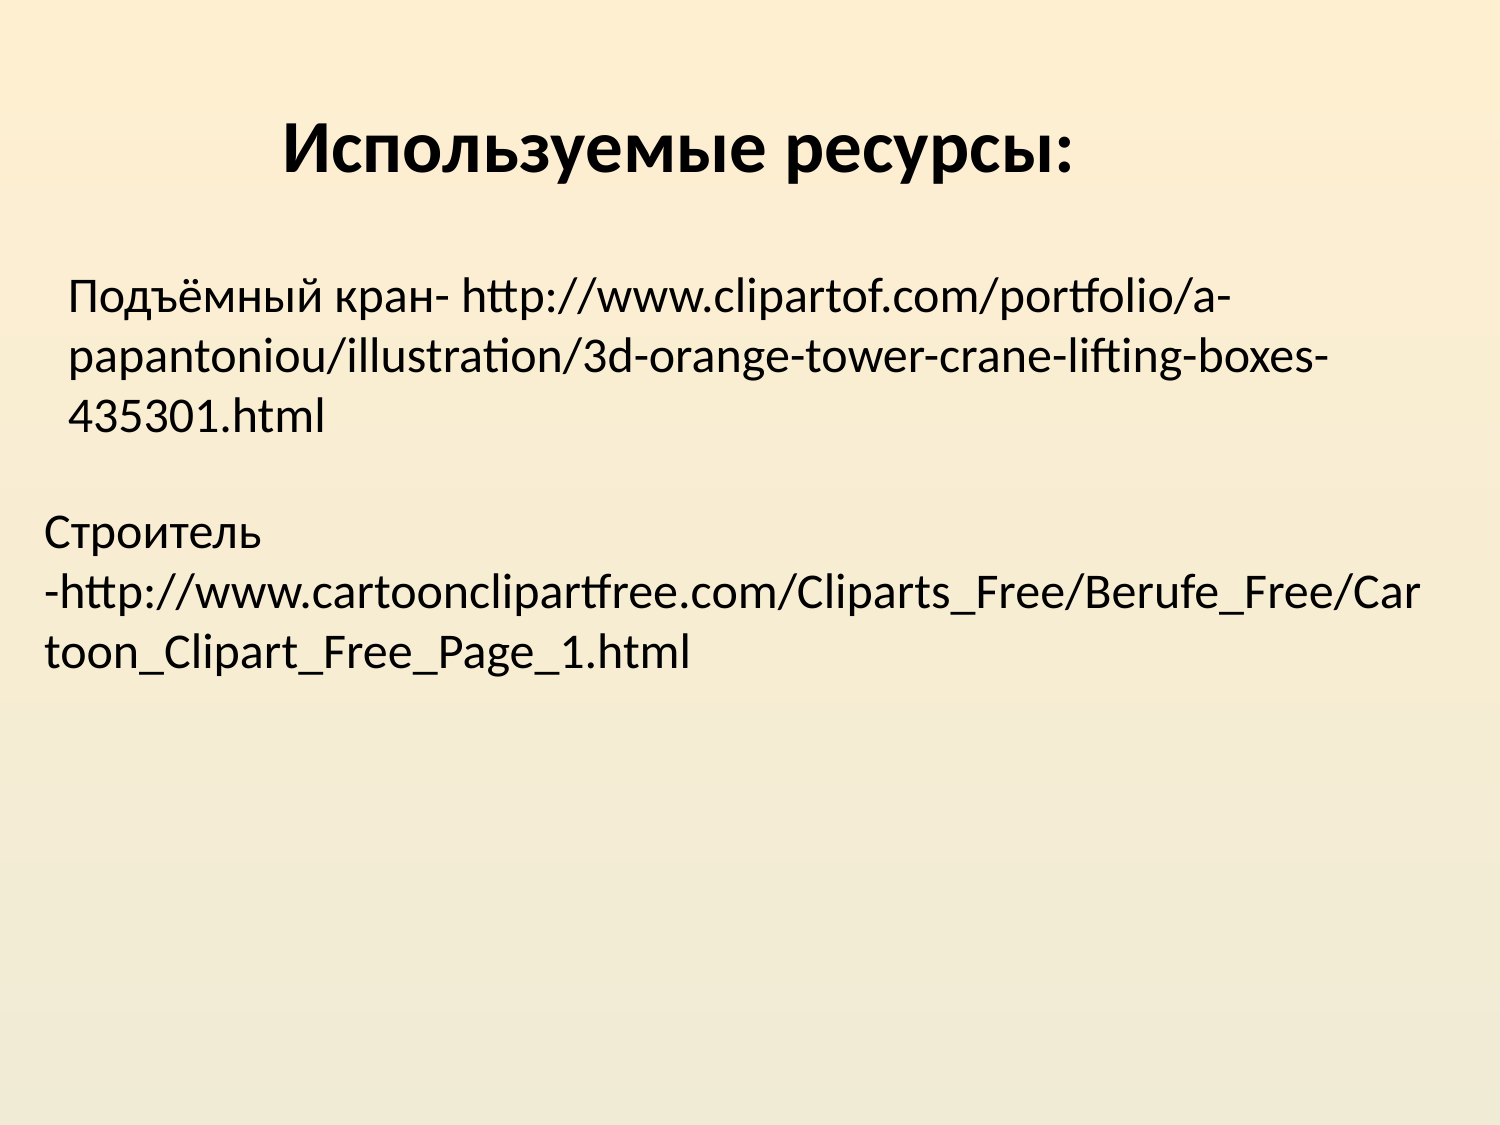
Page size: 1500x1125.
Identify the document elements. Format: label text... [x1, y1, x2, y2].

text_box Используемые ресурсы: [76, 89, 1282, 195]
text_box Строитель -http://www.cartoonclipartfree.com/Cliparts_Free/Berufe_Free/Cartoon_Clipart_Free_Page_1.html [29, 491, 1447, 687]
text_box Подъёмный кран- http://www.clipartof.com/portfolio/a-papantoniou/illustration/3d-orange-tower-crane-lifting-boxes-435301.html [53, 255, 1471, 451]
